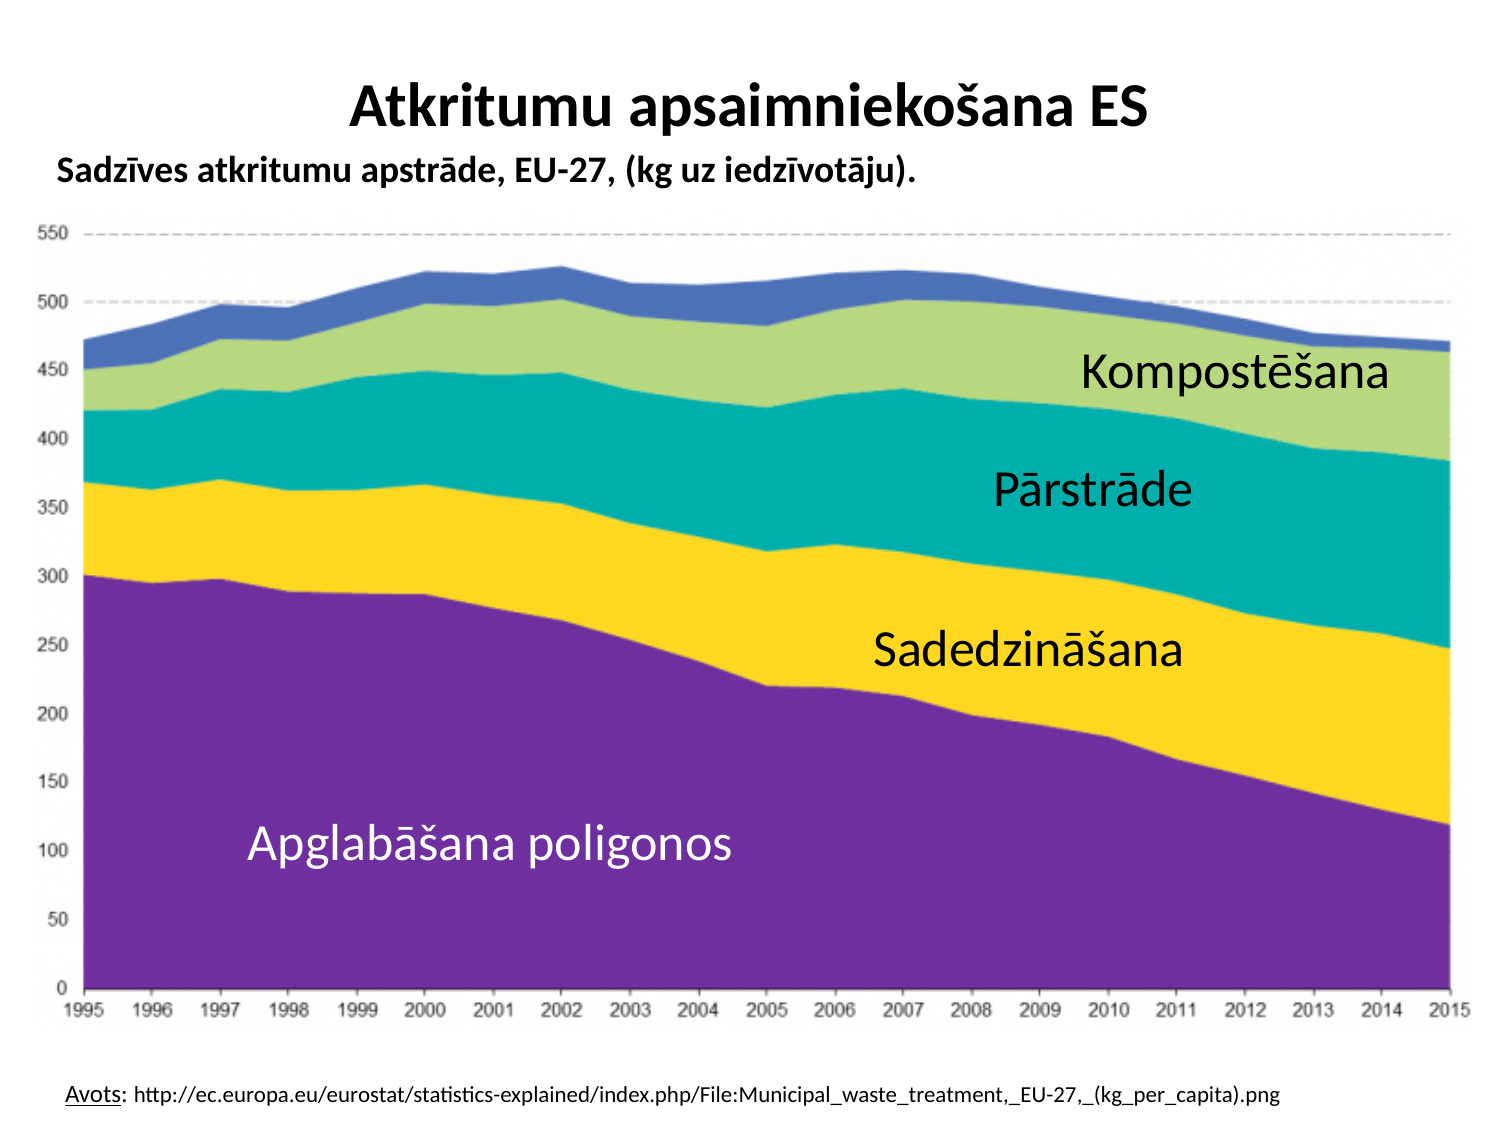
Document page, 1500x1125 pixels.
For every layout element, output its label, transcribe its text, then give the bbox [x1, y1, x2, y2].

text_box Avots: http://ec.europa.eu/eurostat/statistics-explained/index.php/File:Municipal_waste_treatment,_EU-27,_(kg_per_capita).png [50, 1070, 1385, 1116]
text_box Sadzīves atkritumu apstrāde, EU-27, (kg uz iedzīvotāju). [41, 137, 1094, 197]
title Atkritumu apsaimniekošana ES [75, 7, 1425, 195]
picture [29, 210, 1471, 1036]
